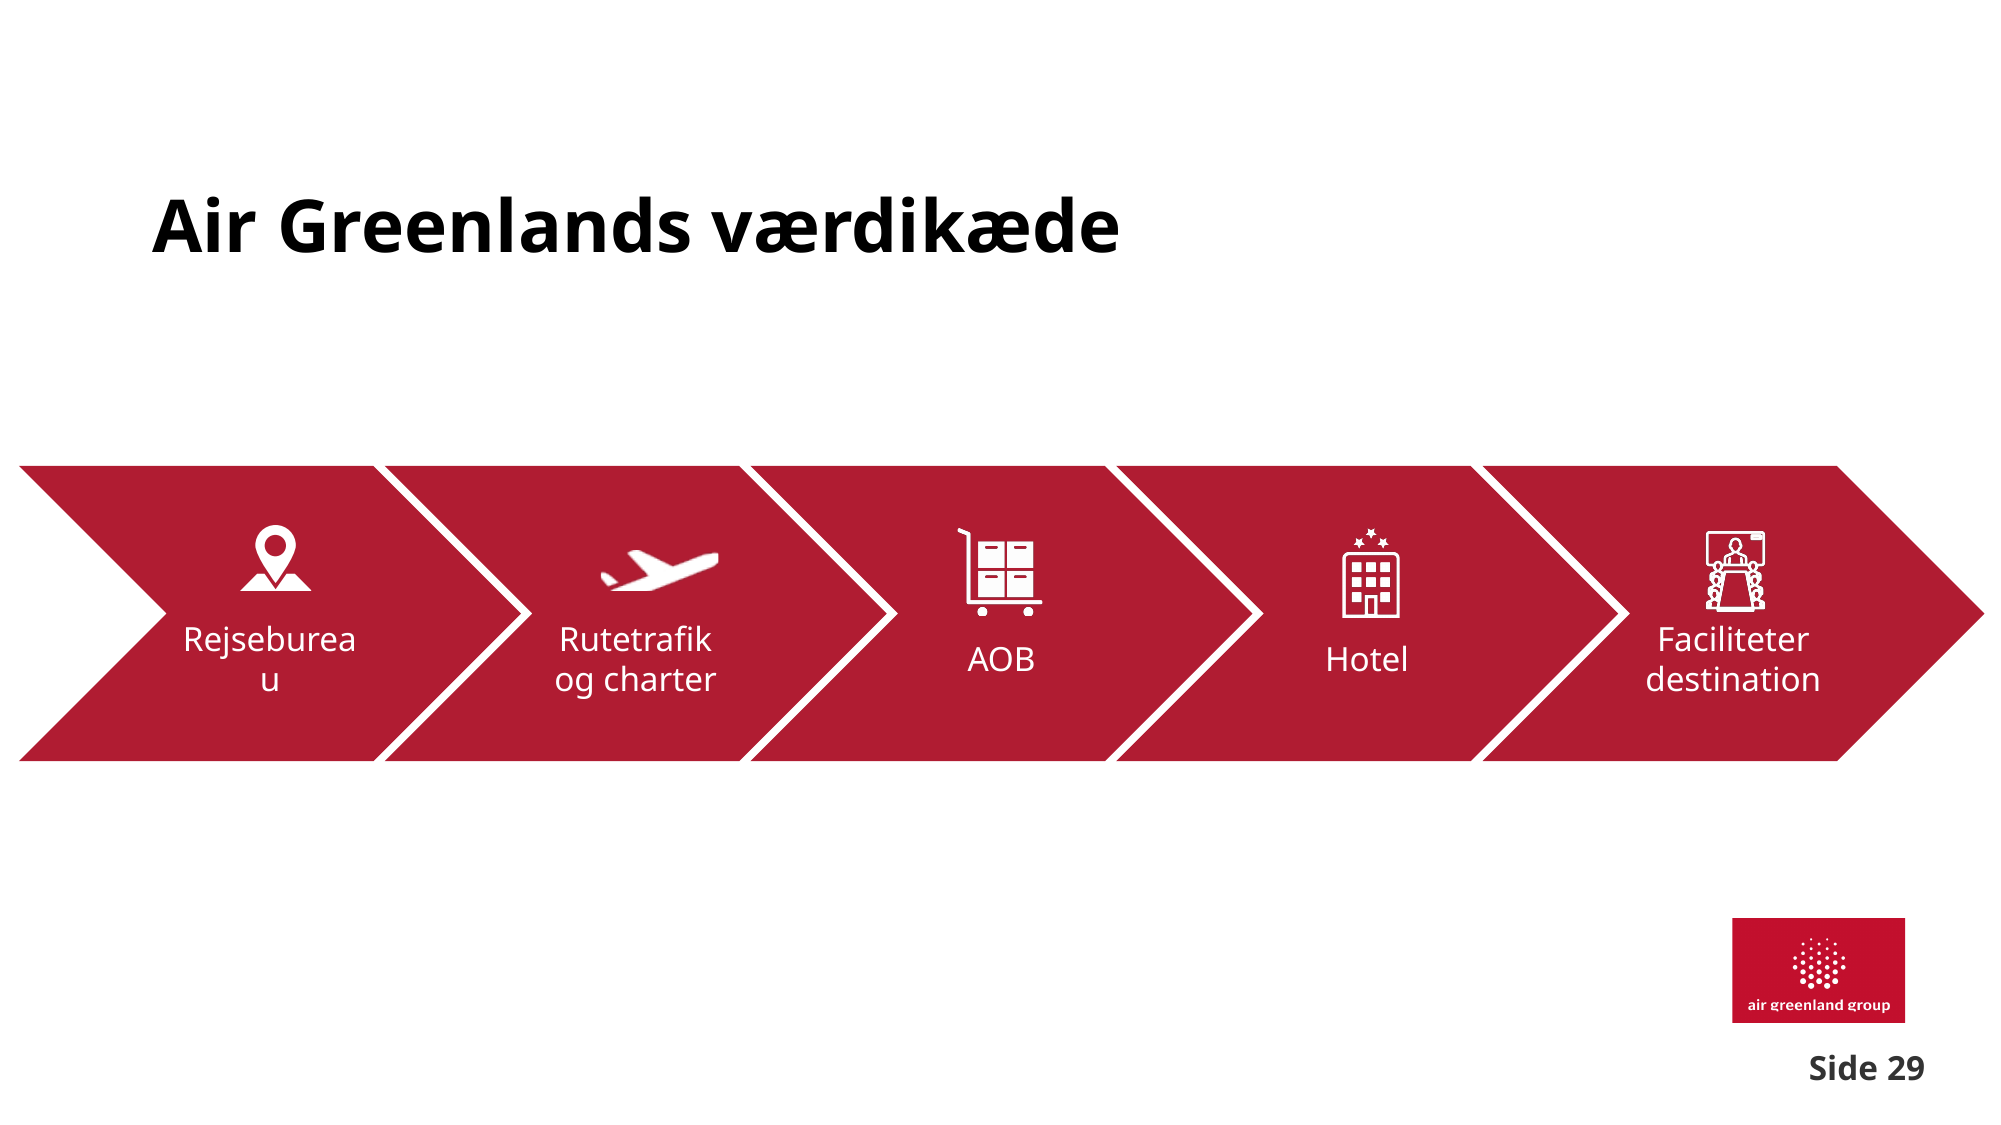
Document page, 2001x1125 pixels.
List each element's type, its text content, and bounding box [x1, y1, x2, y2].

text_box Hotel [1113, 464, 1620, 763]
text_box Rejsebureau [16, 464, 523, 763]
picture [600, 550, 719, 591]
text_box AOB [747, 464, 1254, 763]
title Air Greenlands værdikæde [137, 120, 1863, 339]
picture [1691, 528, 1779, 615]
text_box Faciliteter destination [1480, 464, 1986, 763]
text_box Rutetrafik og charter [382, 464, 889, 763]
picture [957, 528, 1043, 616]
picture [1342, 528, 1400, 617]
picture [238, 525, 312, 591]
